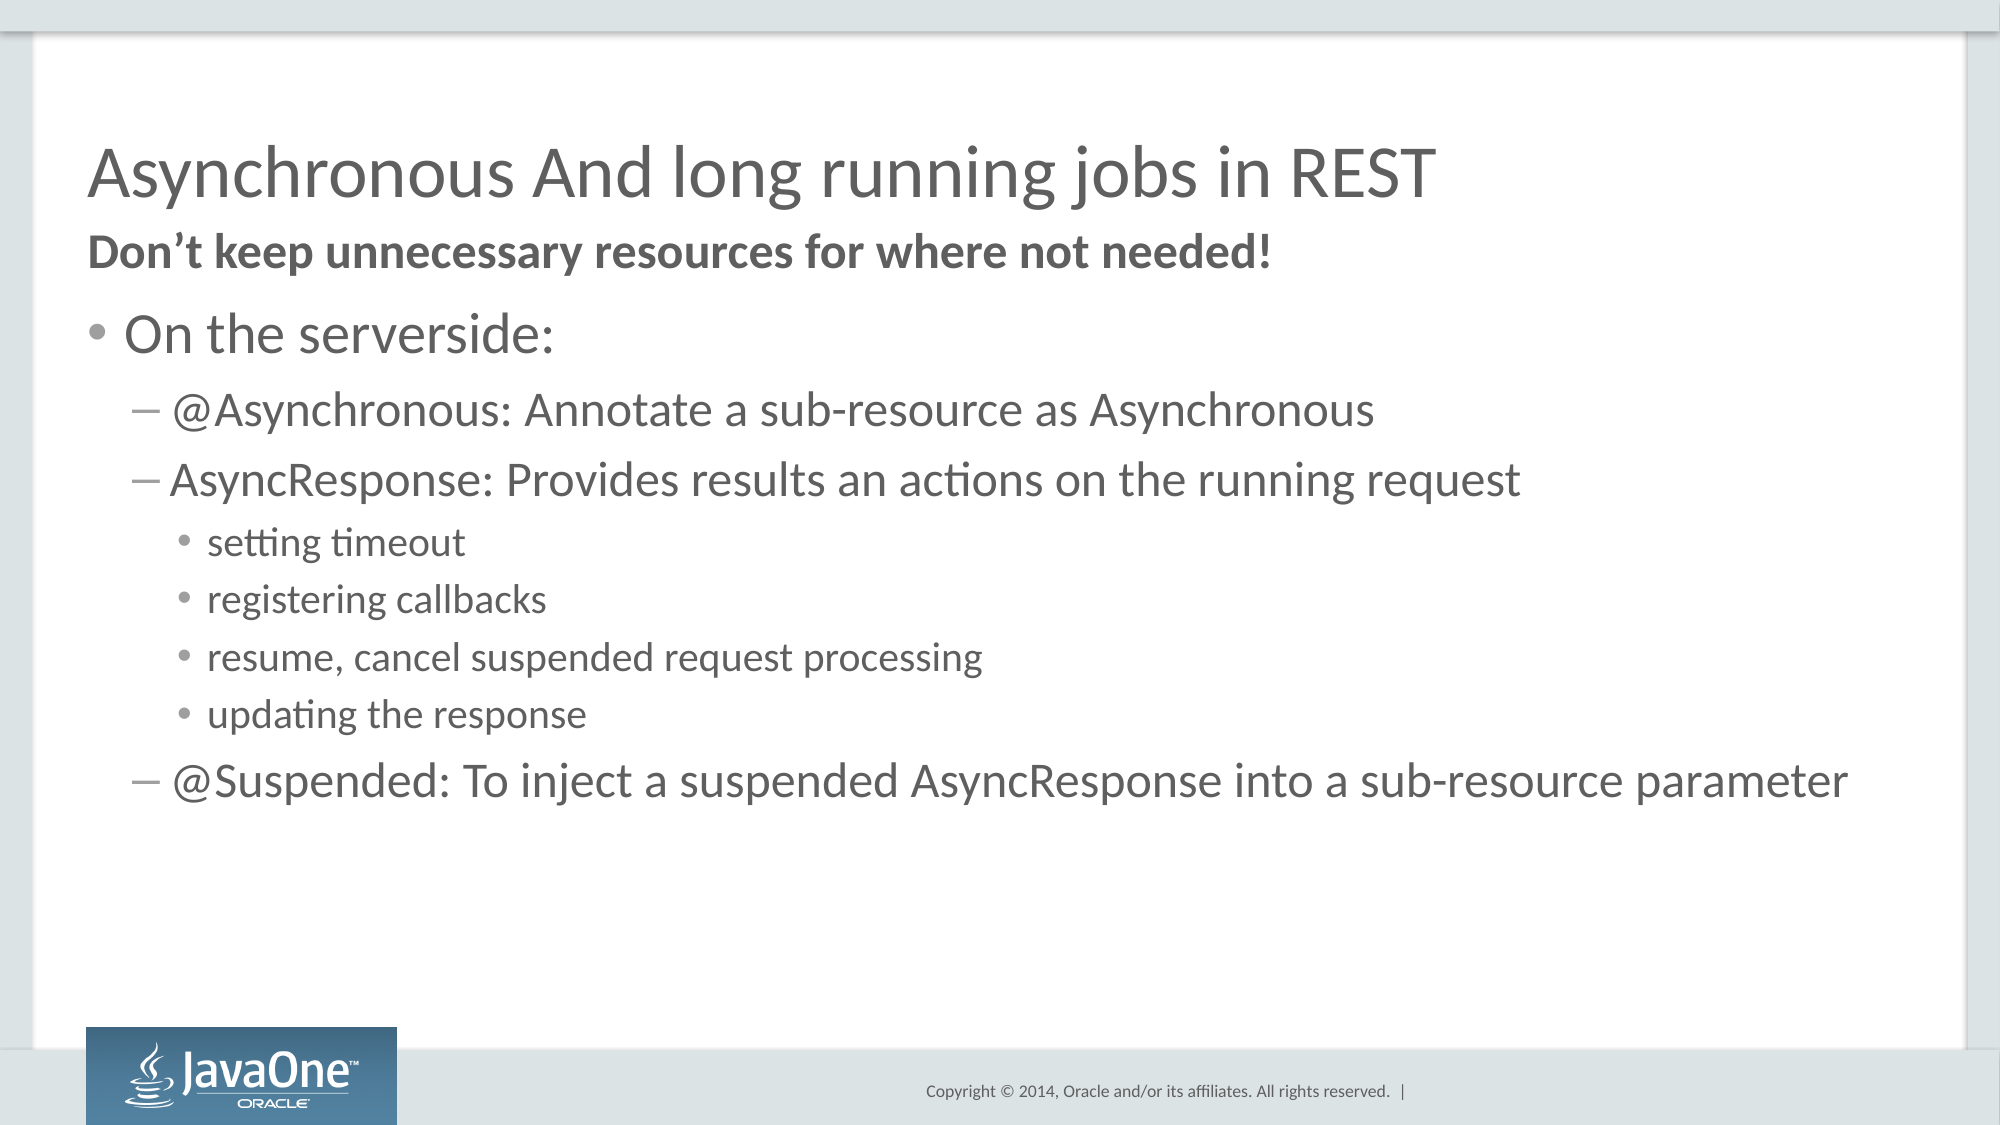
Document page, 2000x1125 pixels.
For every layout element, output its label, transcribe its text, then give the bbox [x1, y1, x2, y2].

list On the serverside: @Asynchronous: Annotate a sub-resource as Asynchronous AsyncResponse: Provides results an actions on the running request setting timeout registering callbacks resume, cancel suspended request processing updating the response @Suspended: To inject a suspended AsyncResponse into a sub-resource parameter [87, 303, 1913, 991]
picture [86, 1027, 397, 1125]
list Don’t keep unnecessary resources for where not needed! [87, 225, 1913, 282]
title Asynchronous And long running jobs in REST [87, 66, 1913, 213]
